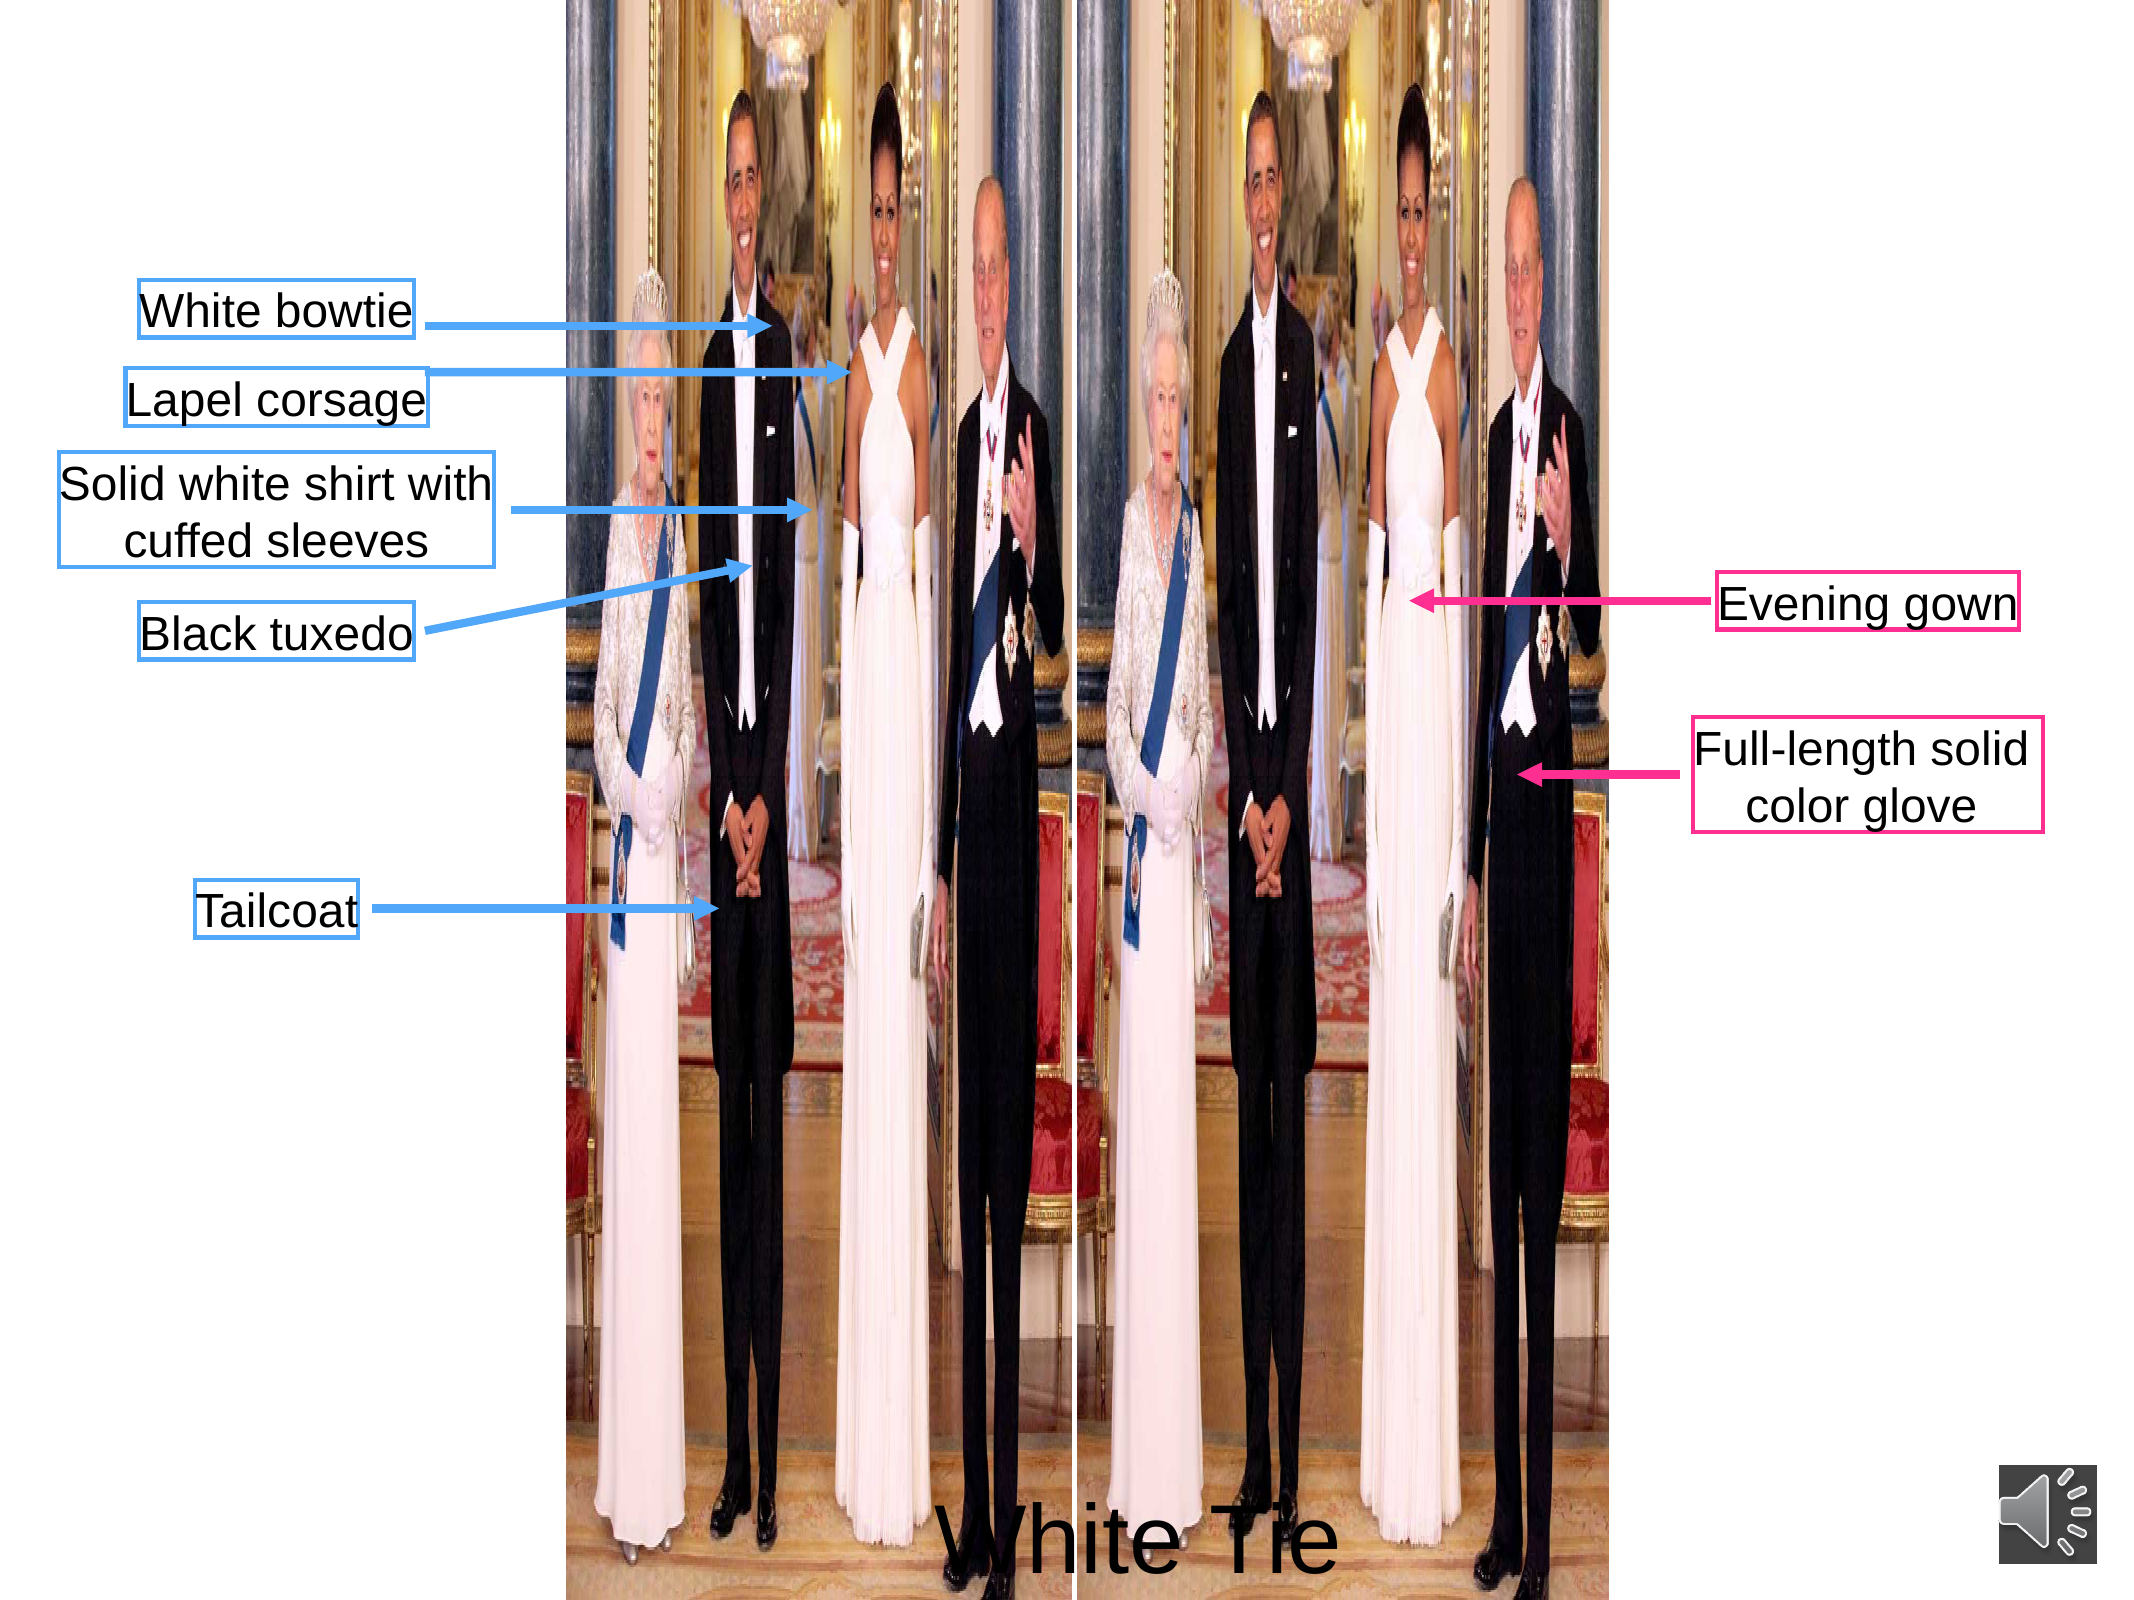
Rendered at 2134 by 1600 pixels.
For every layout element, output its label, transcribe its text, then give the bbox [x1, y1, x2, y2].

picture [1077, 0, 1610, 1600]
text_box Tailcoat [195, 879, 359, 938]
text_box White bowtie [139, 279, 415, 338]
text_box Black tuxedo [139, 602, 415, 660]
text_box Lapel corsage [125, 368, 428, 426]
picture [1997, 1464, 2099, 1565]
text_box Evening gown [1716, 571, 2020, 630]
text_box Solid white shirt with cuffed sleeves [58, 452, 495, 568]
picture [565, 0, 1072, 1600]
text_box Full-length solid color glove [1693, 716, 2044, 833]
